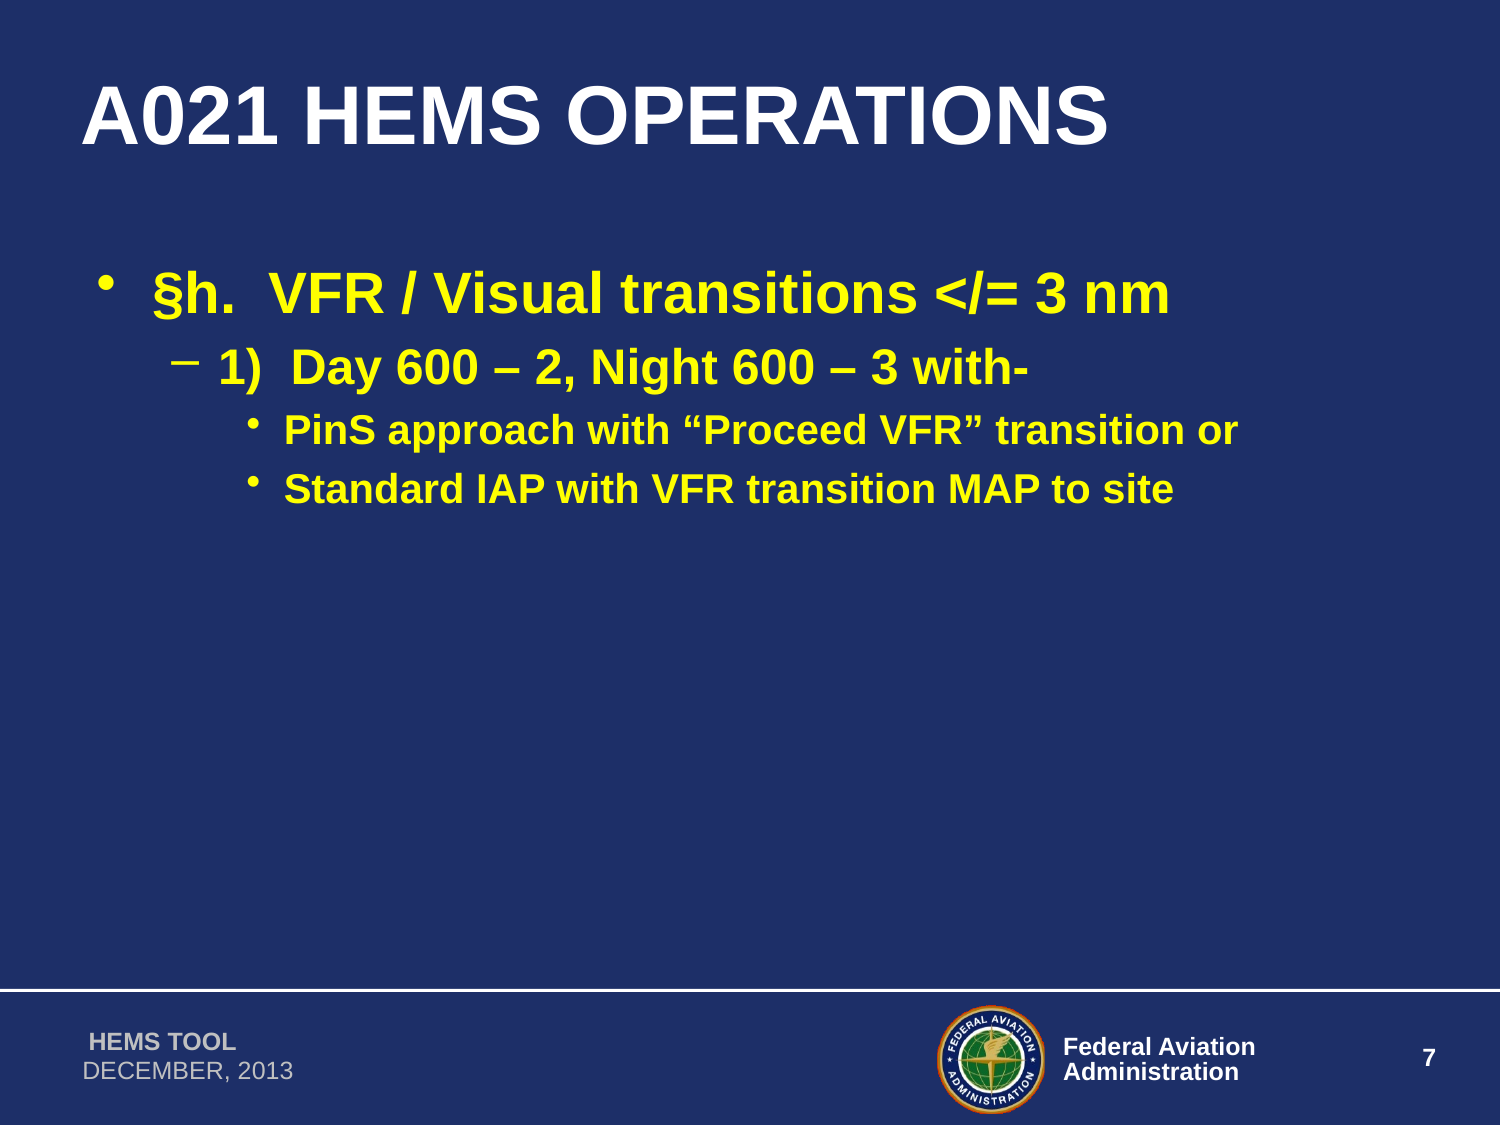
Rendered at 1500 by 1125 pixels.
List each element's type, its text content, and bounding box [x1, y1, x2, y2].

picture [936, 1004, 1045, 1114]
title A021 HEMS OPERATIONS [65, 61, 1456, 162]
list §h. VFR / Visual transitions </= 3 nm 1) Day 600 – 2, Night 600 – 3 with- PinS approach with “Proceed VFR” transition or Standard IAP with VFR transition MAP to site [81, 247, 1402, 968]
